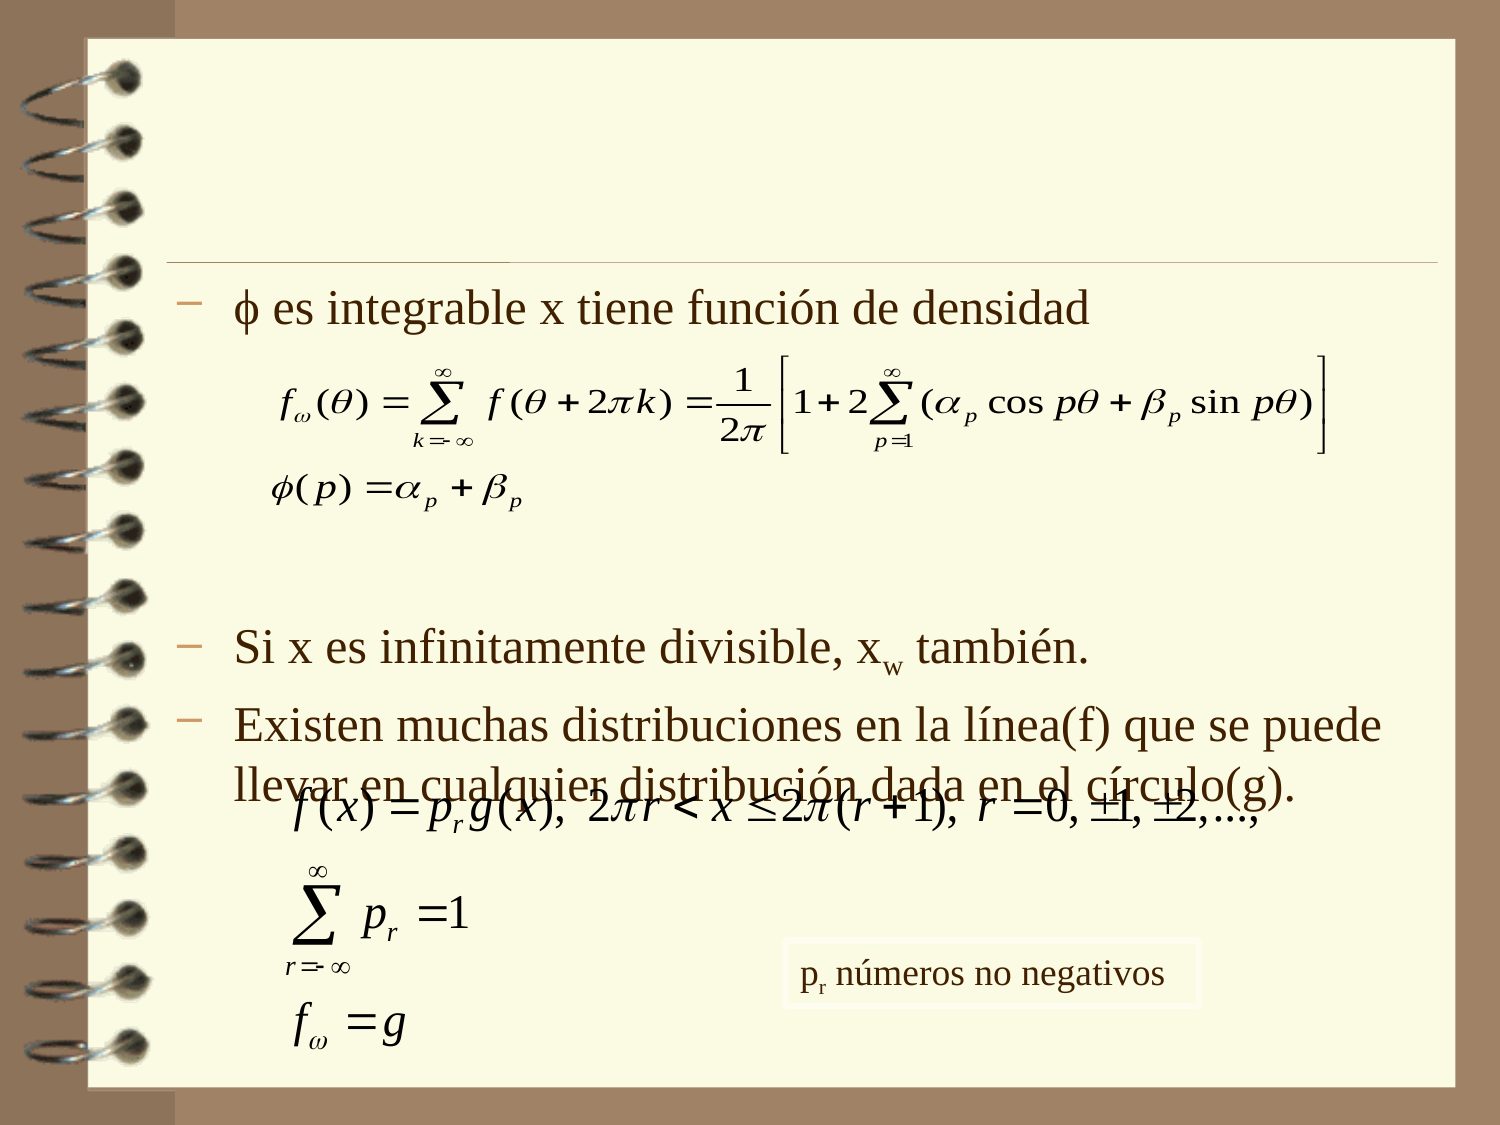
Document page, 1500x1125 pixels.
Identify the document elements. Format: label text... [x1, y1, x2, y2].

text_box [267, 351, 1341, 563]
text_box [280, 777, 1269, 1057]
picture [0, 0, 175, 1125]
list ϕ es integrable x tiene función de densidad Si x es infinitamente divisible, xw también. Existen muchas distribuciones en la línea(f) que se puede llevar en cualquier distribución dada en el círculo(g). [162, 266, 1438, 976]
